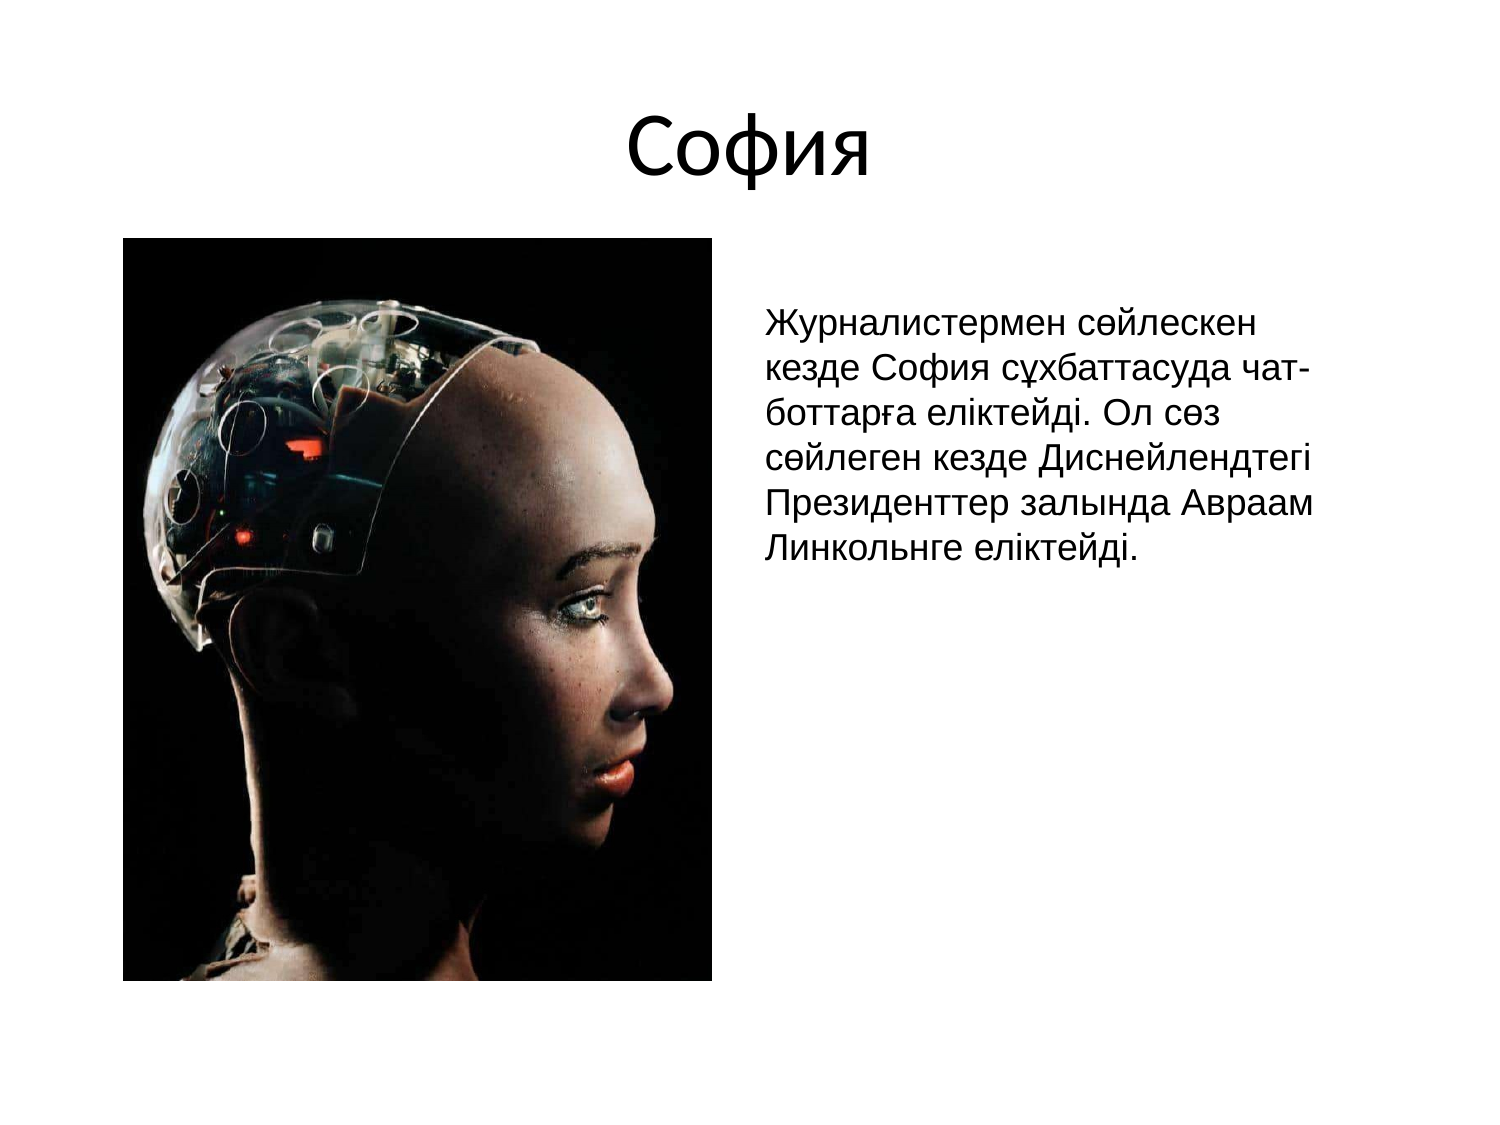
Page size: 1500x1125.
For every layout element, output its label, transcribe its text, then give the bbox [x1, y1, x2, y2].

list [123, 238, 712, 981]
title София [75, 45, 1425, 233]
text_box Журналистермен сөйлескен кезде София сұхбаттасуда чат-боттарға еліктейді. Ол сөз сөйлеген кезде Диснейлендтегі Президенттер залында Авраам Линкольнге еліктейді. [750, 290, 1376, 576]
